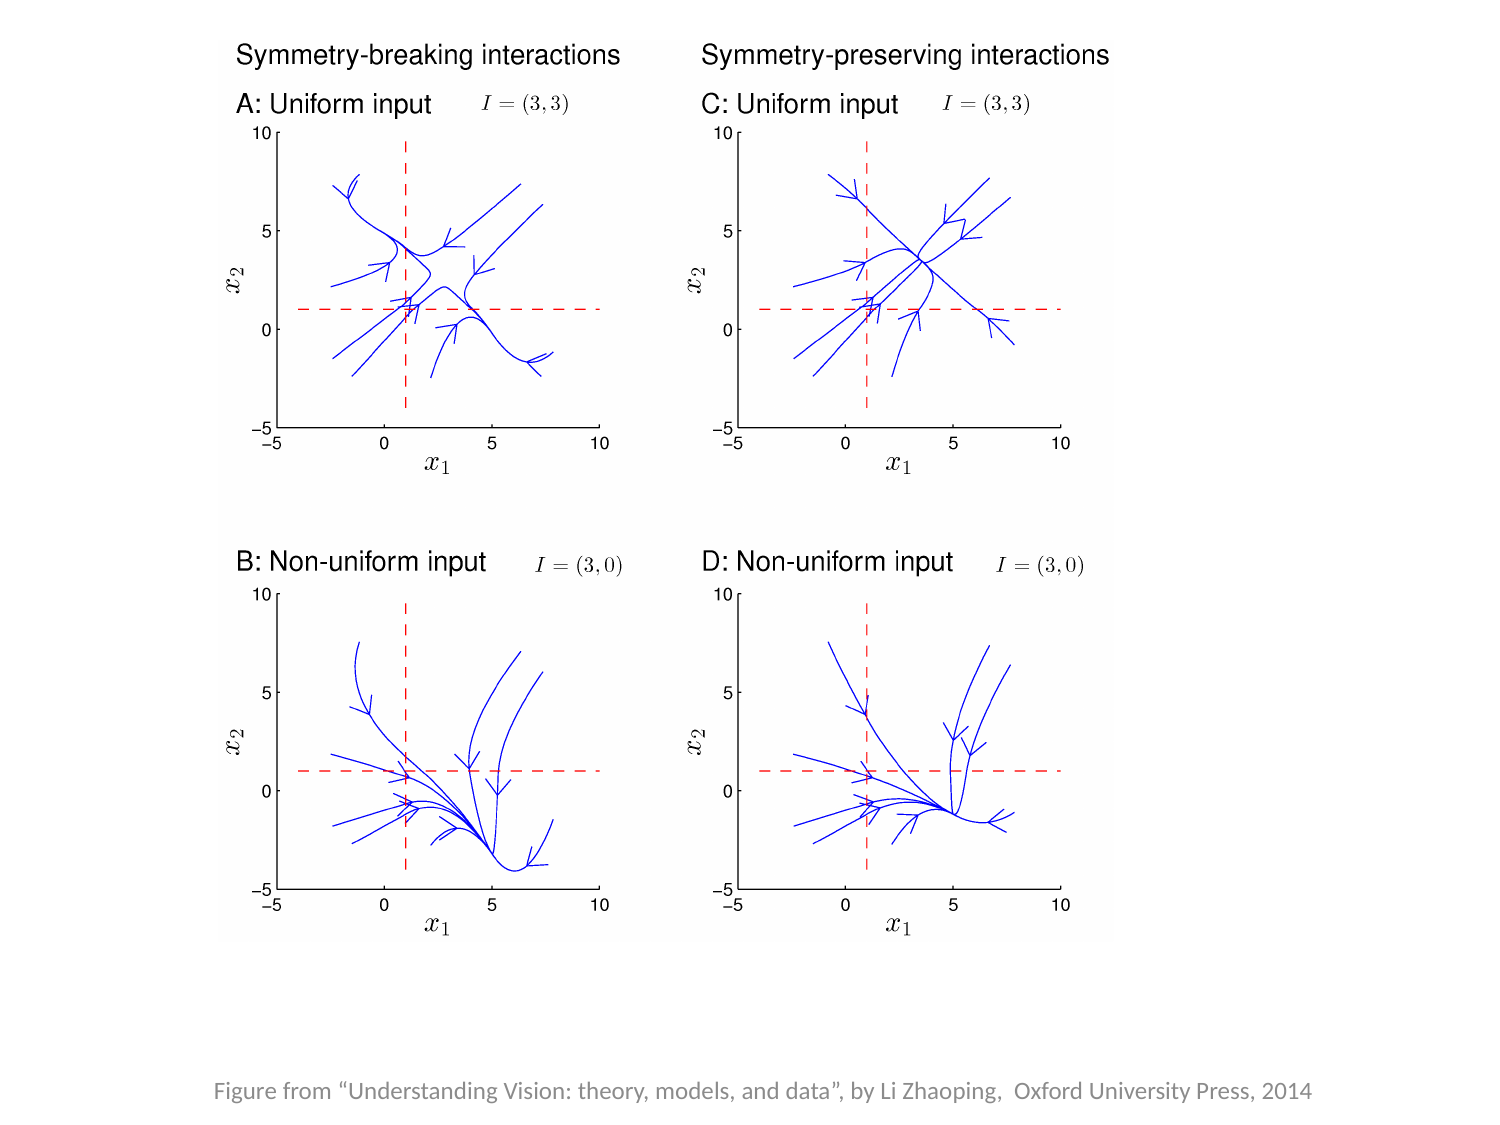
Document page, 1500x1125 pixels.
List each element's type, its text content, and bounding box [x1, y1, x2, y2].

footer Figure from “Understanding Vision: theory, models, and data”, by Li Zhaoping, Oxford University Press, 2014 [81, 1059, 1453, 1120]
picture [217, 40, 1115, 942]
